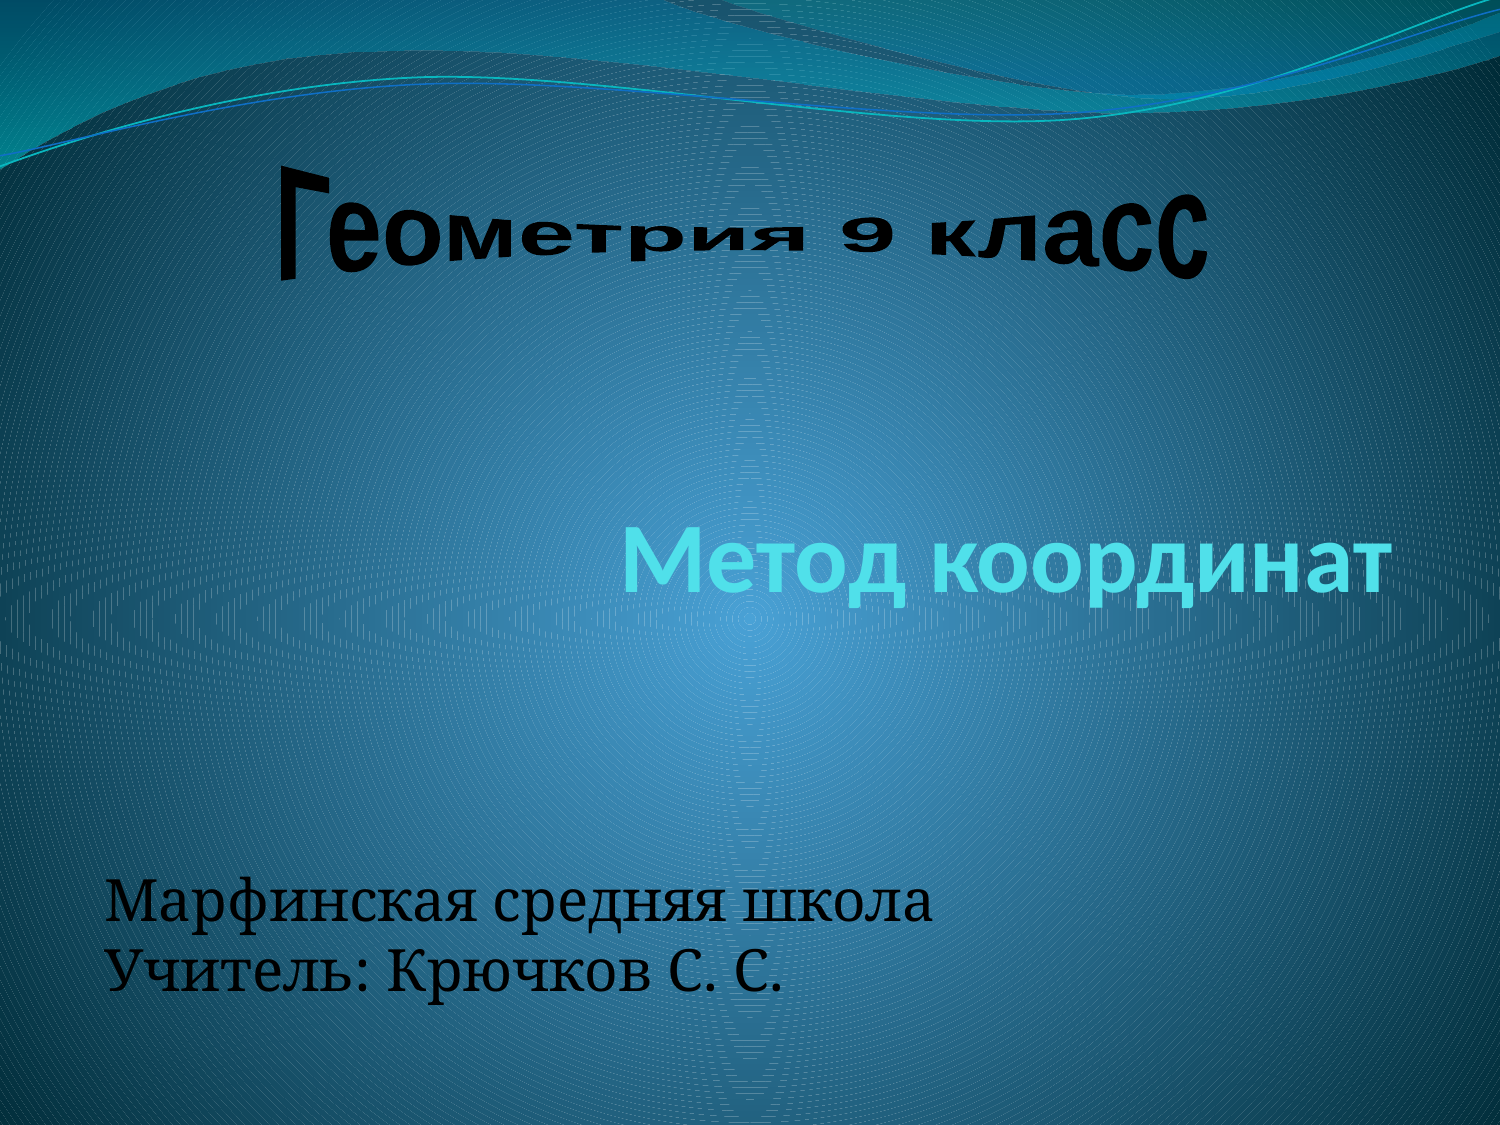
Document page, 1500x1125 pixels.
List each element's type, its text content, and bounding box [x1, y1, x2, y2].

title Метод координат [93, 328, 1397, 613]
text_box Марфинская средняя школа Учитель: Крючков С. С. [89, 855, 951, 1011]
